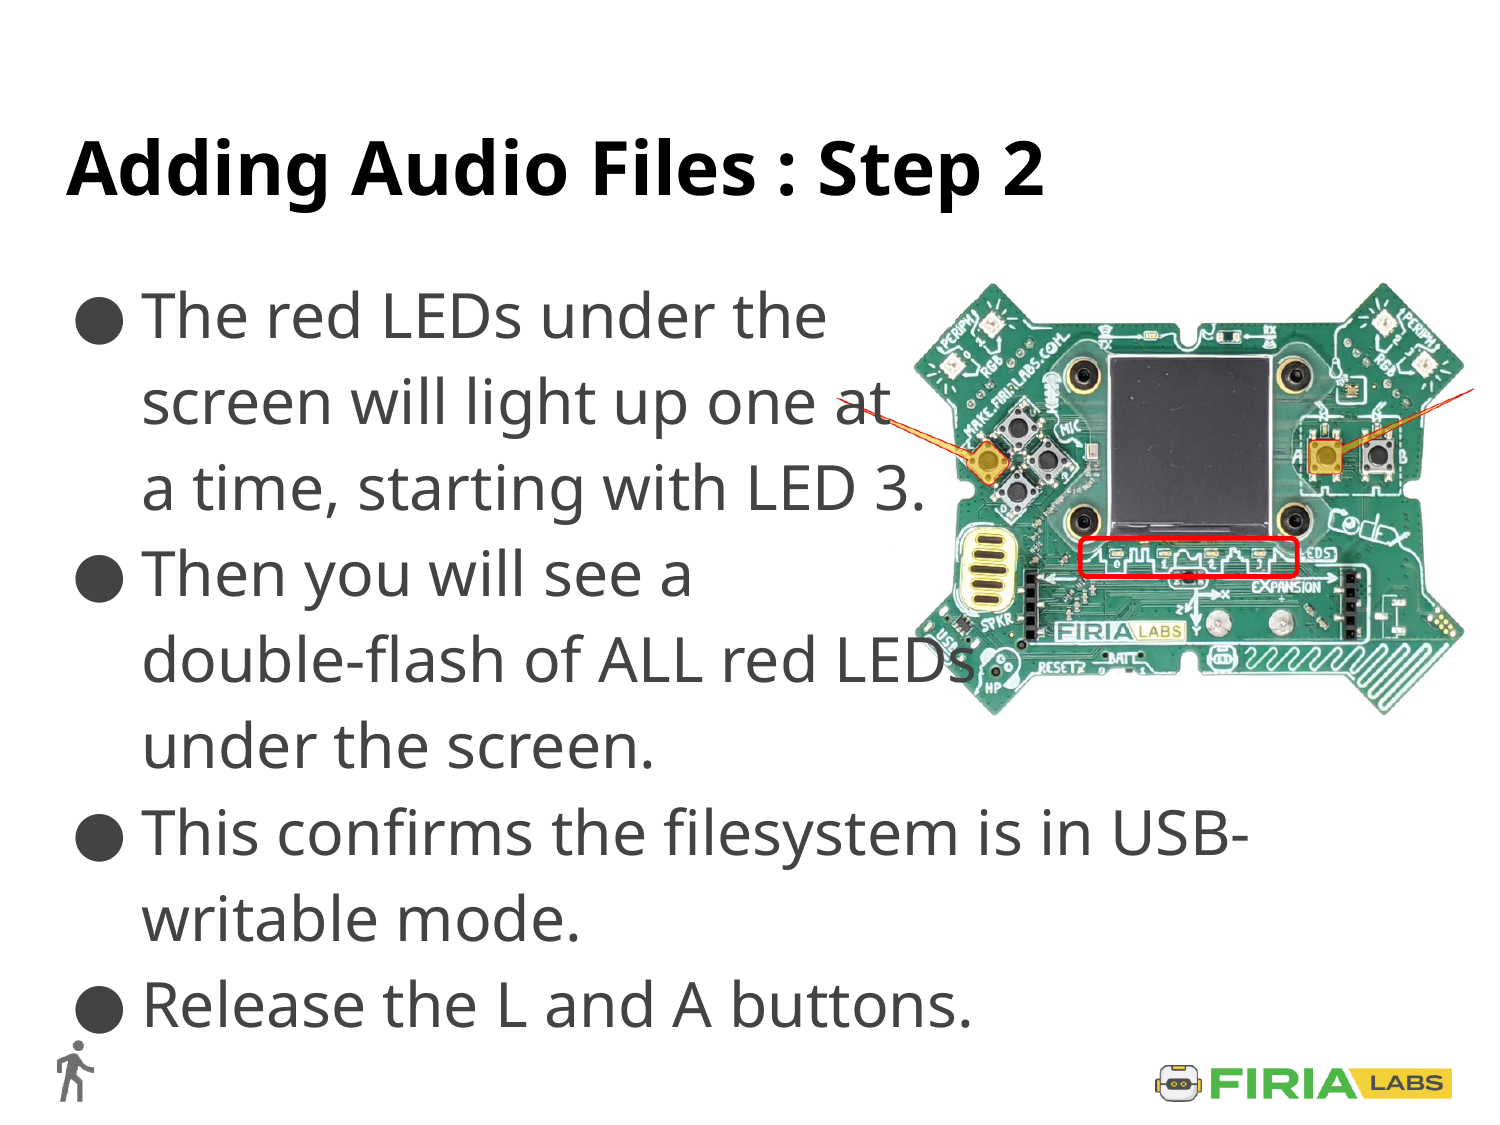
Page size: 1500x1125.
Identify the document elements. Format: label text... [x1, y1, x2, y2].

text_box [836, 264, 1476, 732]
picture [41, 1030, 103, 1107]
list The red LEDs under the screen will light up one at a time, starting with LED 3. Then you will see a double-flash of ALL red LEDs under the screen. This confirms the filesystem is in USB-writable mode. Release the L and A buttons. [51, 249, 1393, 1084]
title Adding Audio Files : Step 2 [51, 97, 1449, 234]
picture [1144, 1058, 1459, 1107]
